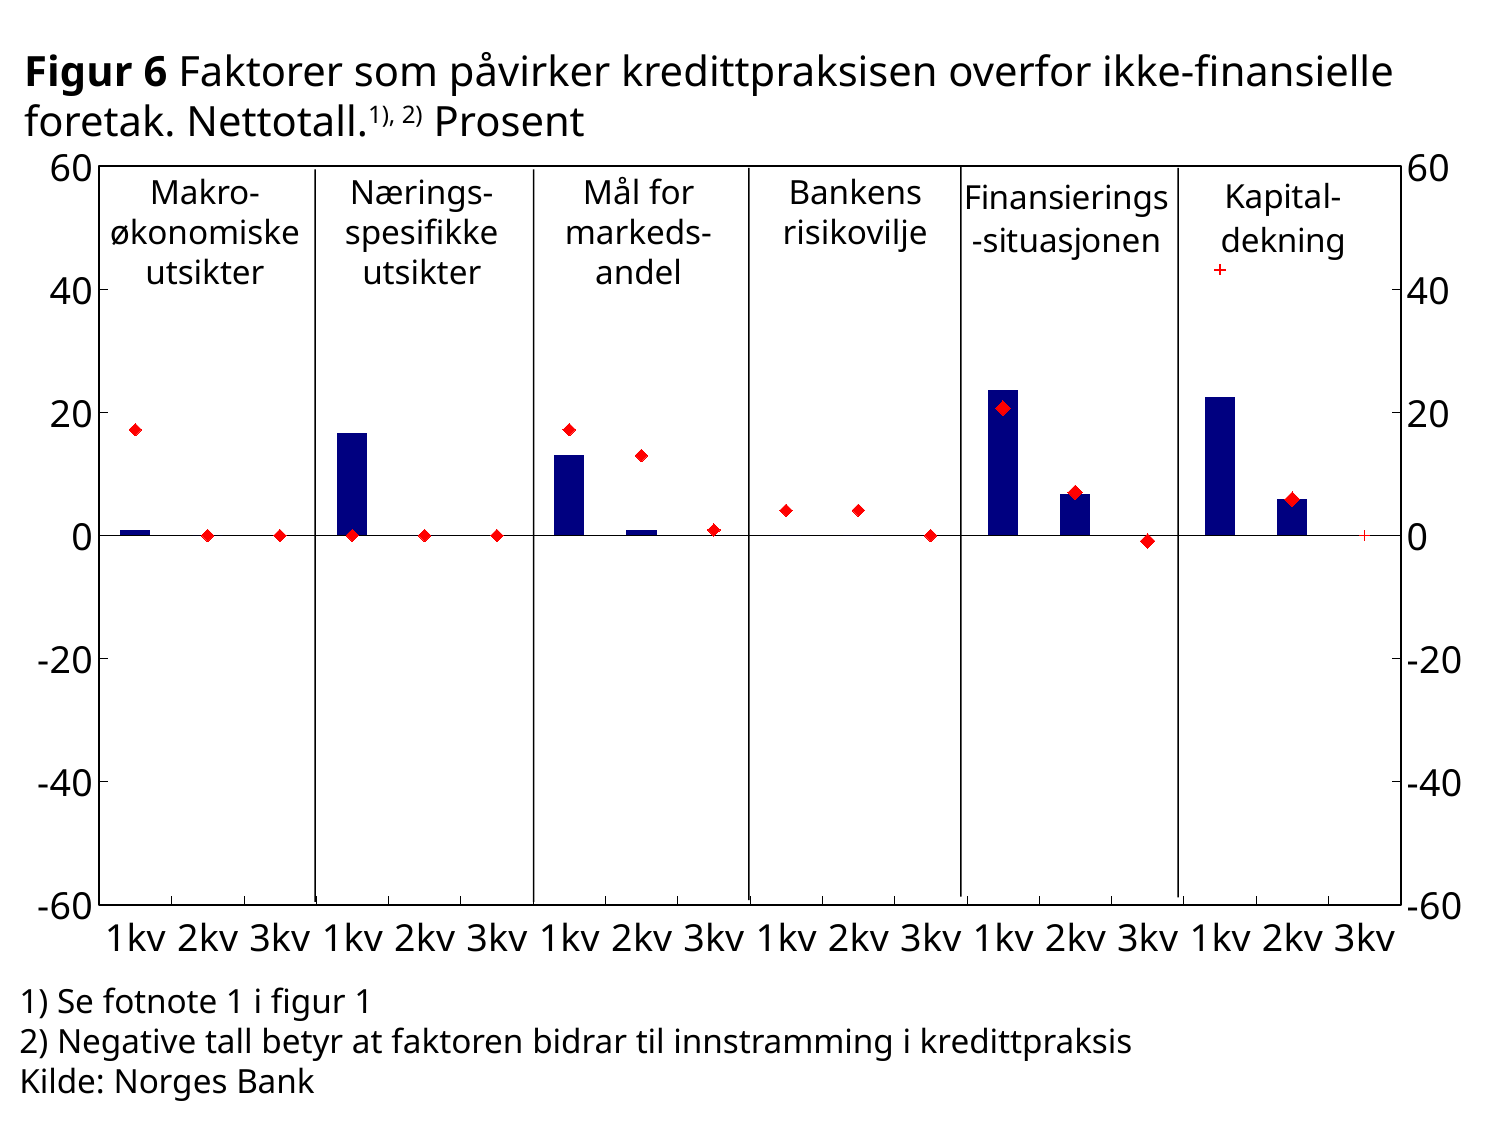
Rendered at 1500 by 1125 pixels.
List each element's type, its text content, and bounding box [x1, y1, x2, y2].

chart [0, 140, 1500, 998]
text_box 1) Se fotnote 1 i figur 1 2) Negative tall betyr at faktoren bidrar til innstramming i kredittpraksis Kilde: Norges Bank [4, 1006, 1341, 1102]
text_box Figur 6 Faktorer som påvirker kredittpraksisen overfor ikke-finansielle foretak. Nettotall.1), 2) Prosent [9, 35, 1465, 138]
